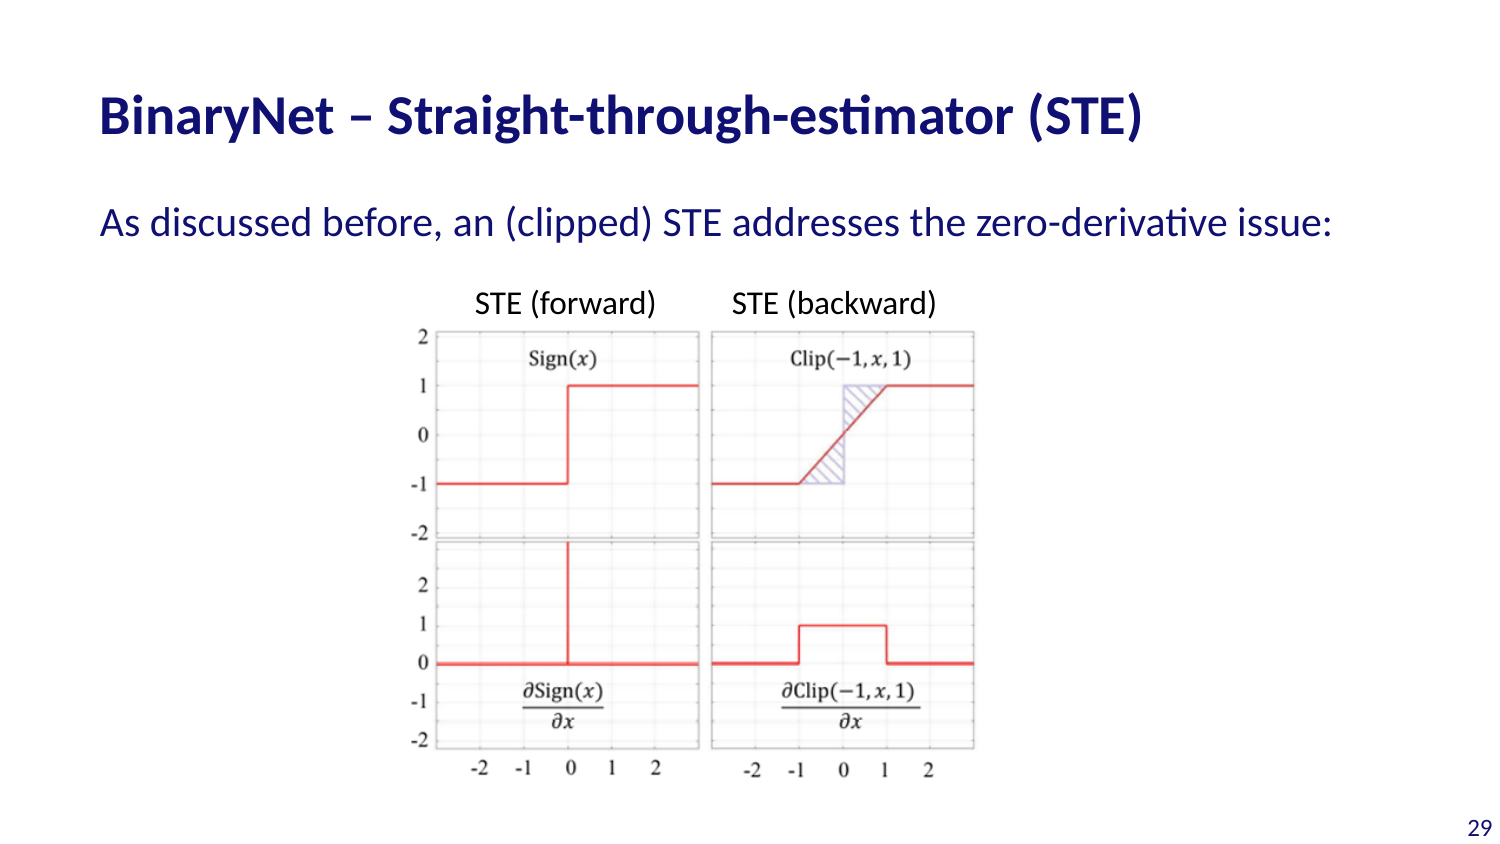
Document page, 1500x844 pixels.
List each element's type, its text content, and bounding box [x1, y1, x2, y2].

picture [411, 321, 980, 781]
text_box STE (forward) [460, 273, 672, 321]
slide_number 29 [1425, 811, 1493, 844]
title BinaryNet – Straight-through-estimator (STE) [99, 89, 1400, 154]
list As discussed before, an (clipped) STE addresses the zero-derivative issue: [100, 194, 1400, 274]
text_box STE (backward) [717, 273, 953, 321]
